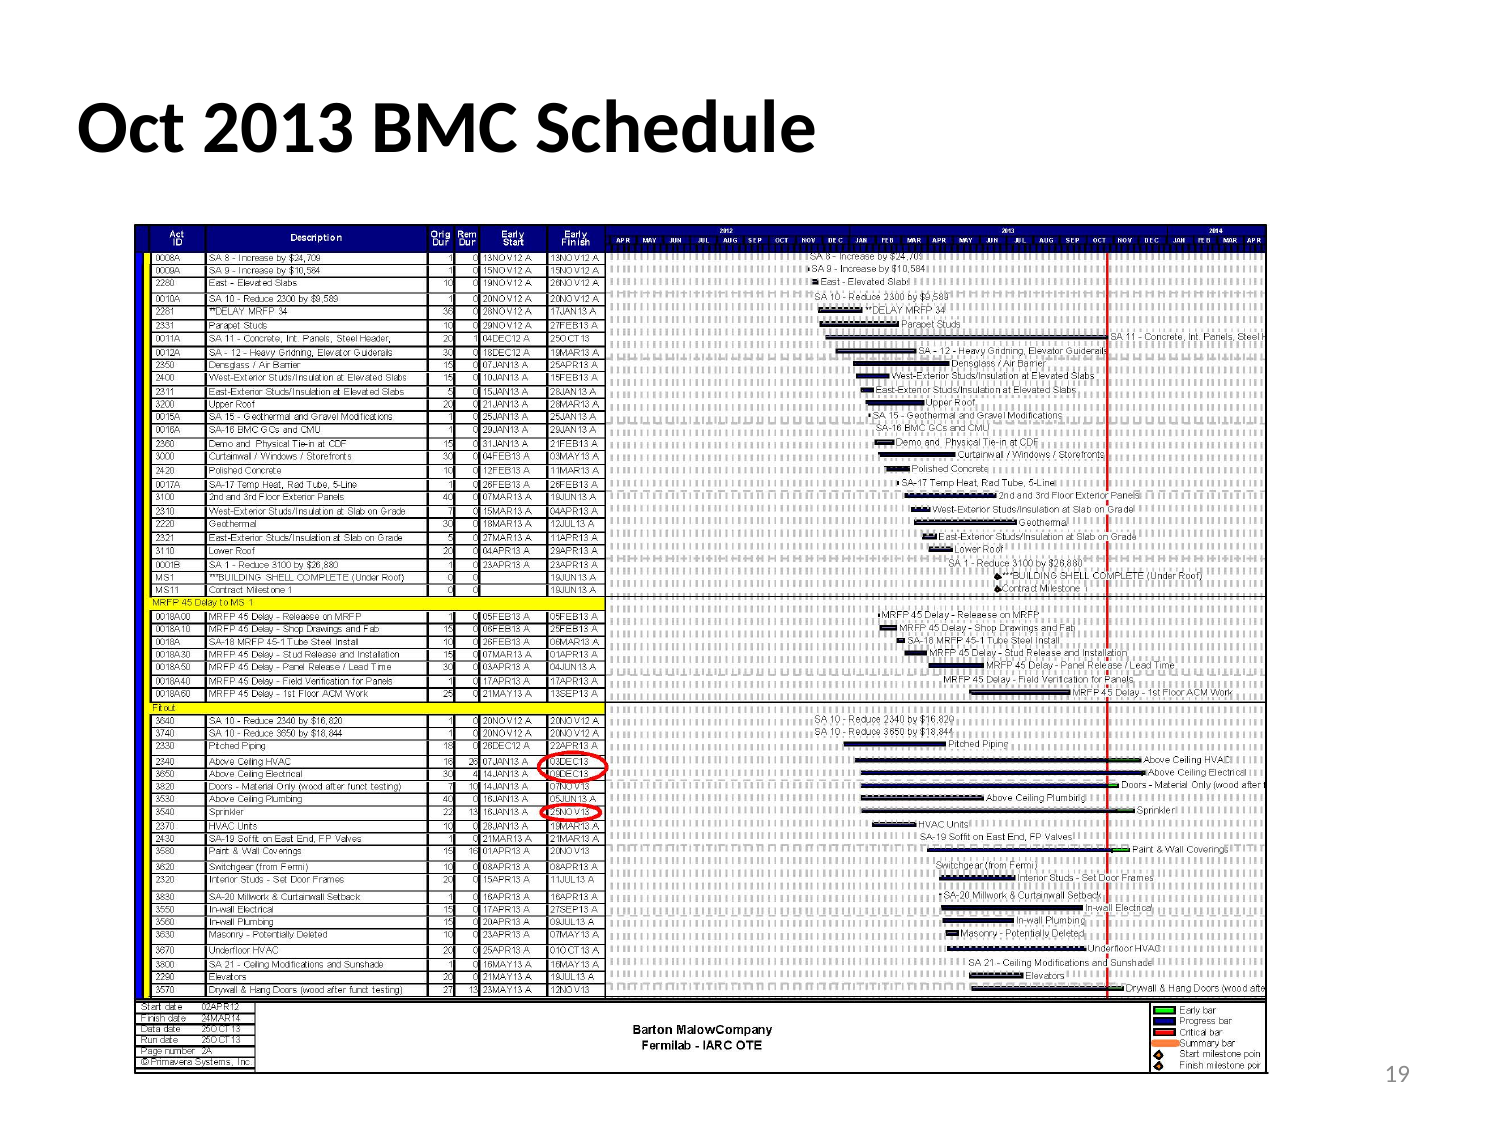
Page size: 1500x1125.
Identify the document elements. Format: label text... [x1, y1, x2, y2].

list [78, 168, 1324, 1125]
slide_number 19 [1329, 1042, 1425, 1103]
title Oct 2013 BMC Schedule [62, 45, 1425, 200]
